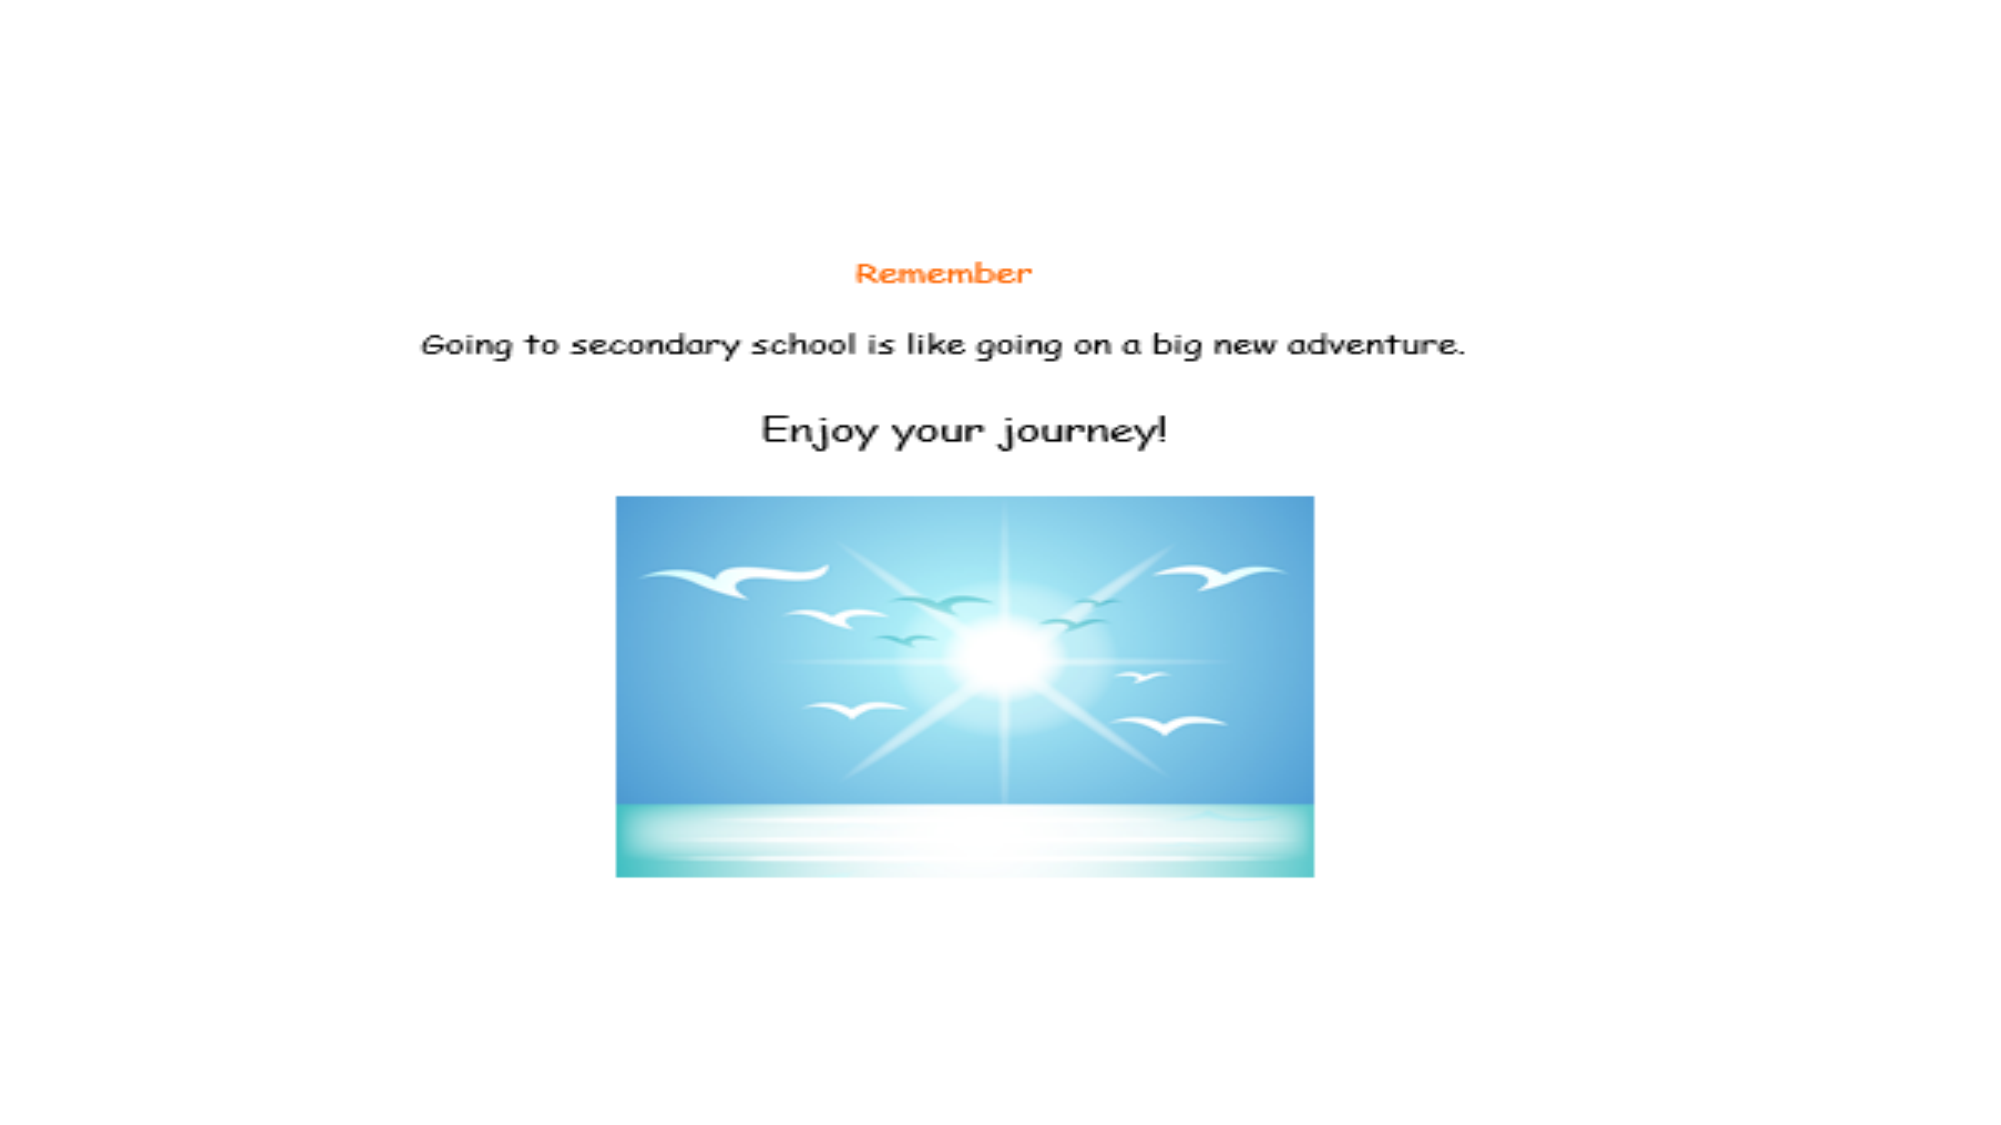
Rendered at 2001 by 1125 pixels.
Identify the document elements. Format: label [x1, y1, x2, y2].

picture [266, 217, 1613, 908]
